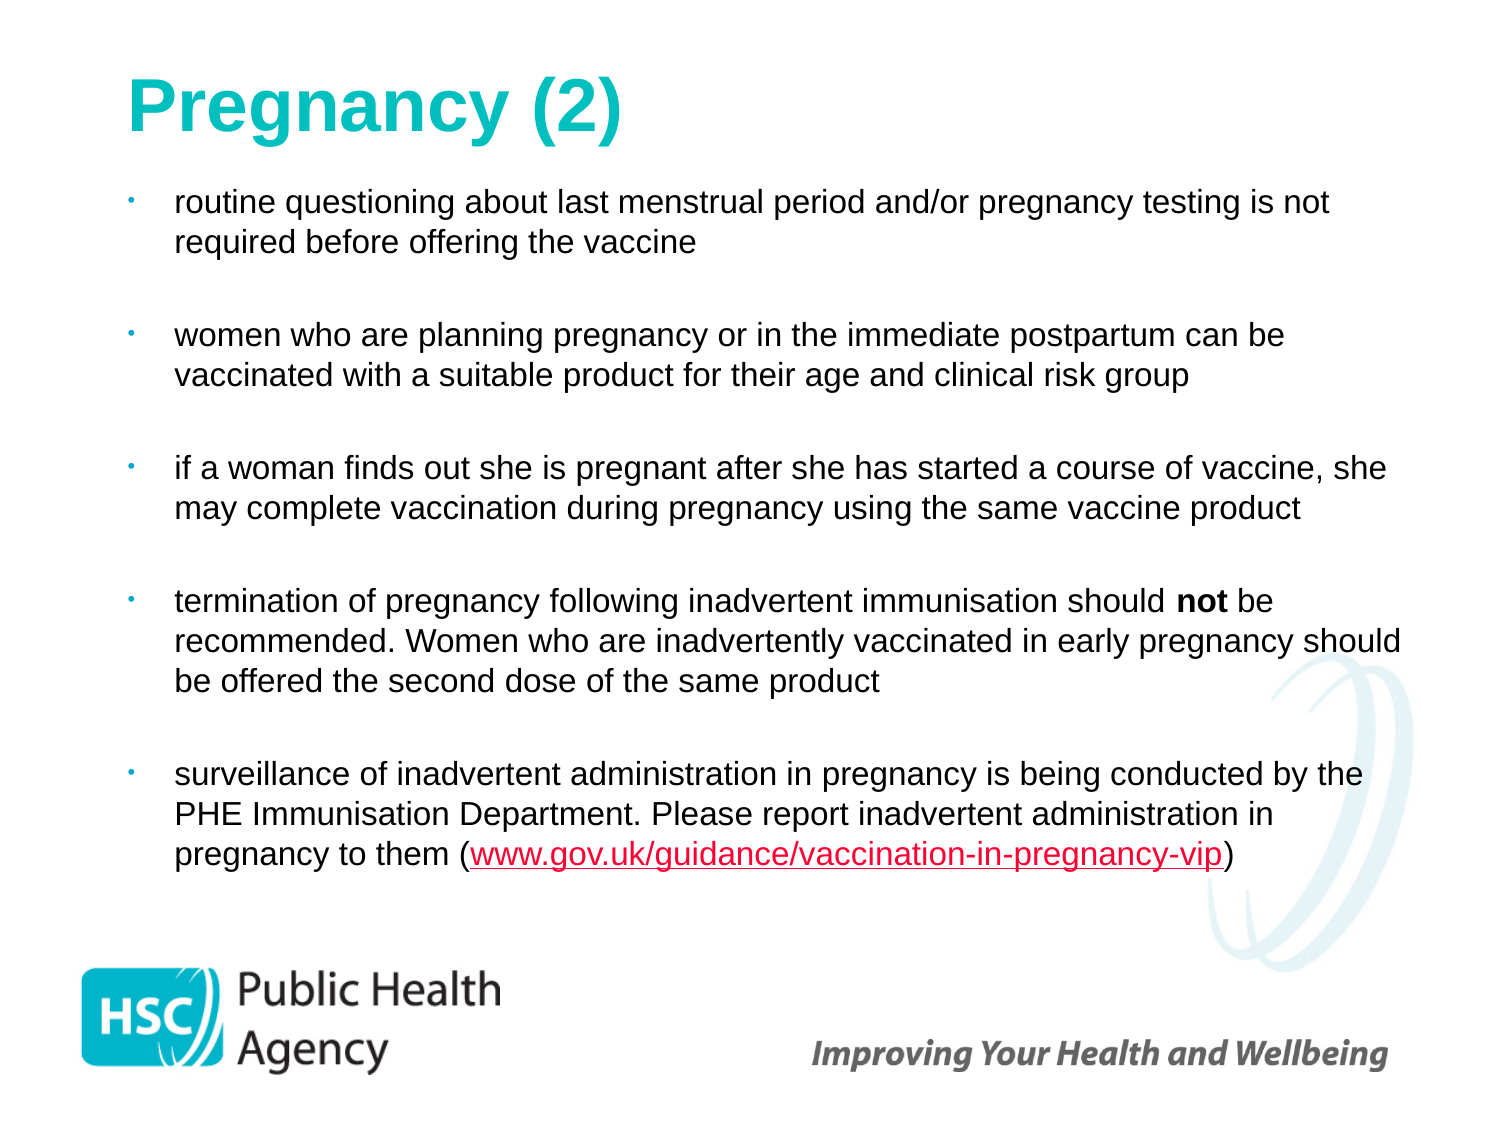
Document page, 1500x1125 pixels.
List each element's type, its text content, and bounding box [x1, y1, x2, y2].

list routine questioning about last menstrual period and/or pregnancy testing is not required before offering the vaccine women who are planning pregnancy or in the immediate postpartum can be vaccinated with a suitable product for their age and clinical risk group if a woman finds out she is pregnant after she has started a course of vaccine, she may complete vaccination during pregnancy using the same vaccine product termination of pregnancy following inadvertent immunisation should not be recommended. Women who are inadvertently vaccinated in early pregnancy should be offered the second dose of the same product surveillance of inadvertent administration in pregnancy is being conducted by the PHE Immunisation Department. Please report inadvertent administration in pregnancy to them (www.gov.uk/guidance/vaccination-in-pregnancy-vip) [112, 172, 1438, 1047]
picture [75, 962, 500, 1075]
title Pregnancy (2) [112, 19, 1438, 172]
picture [812, 1047, 1388, 1072]
